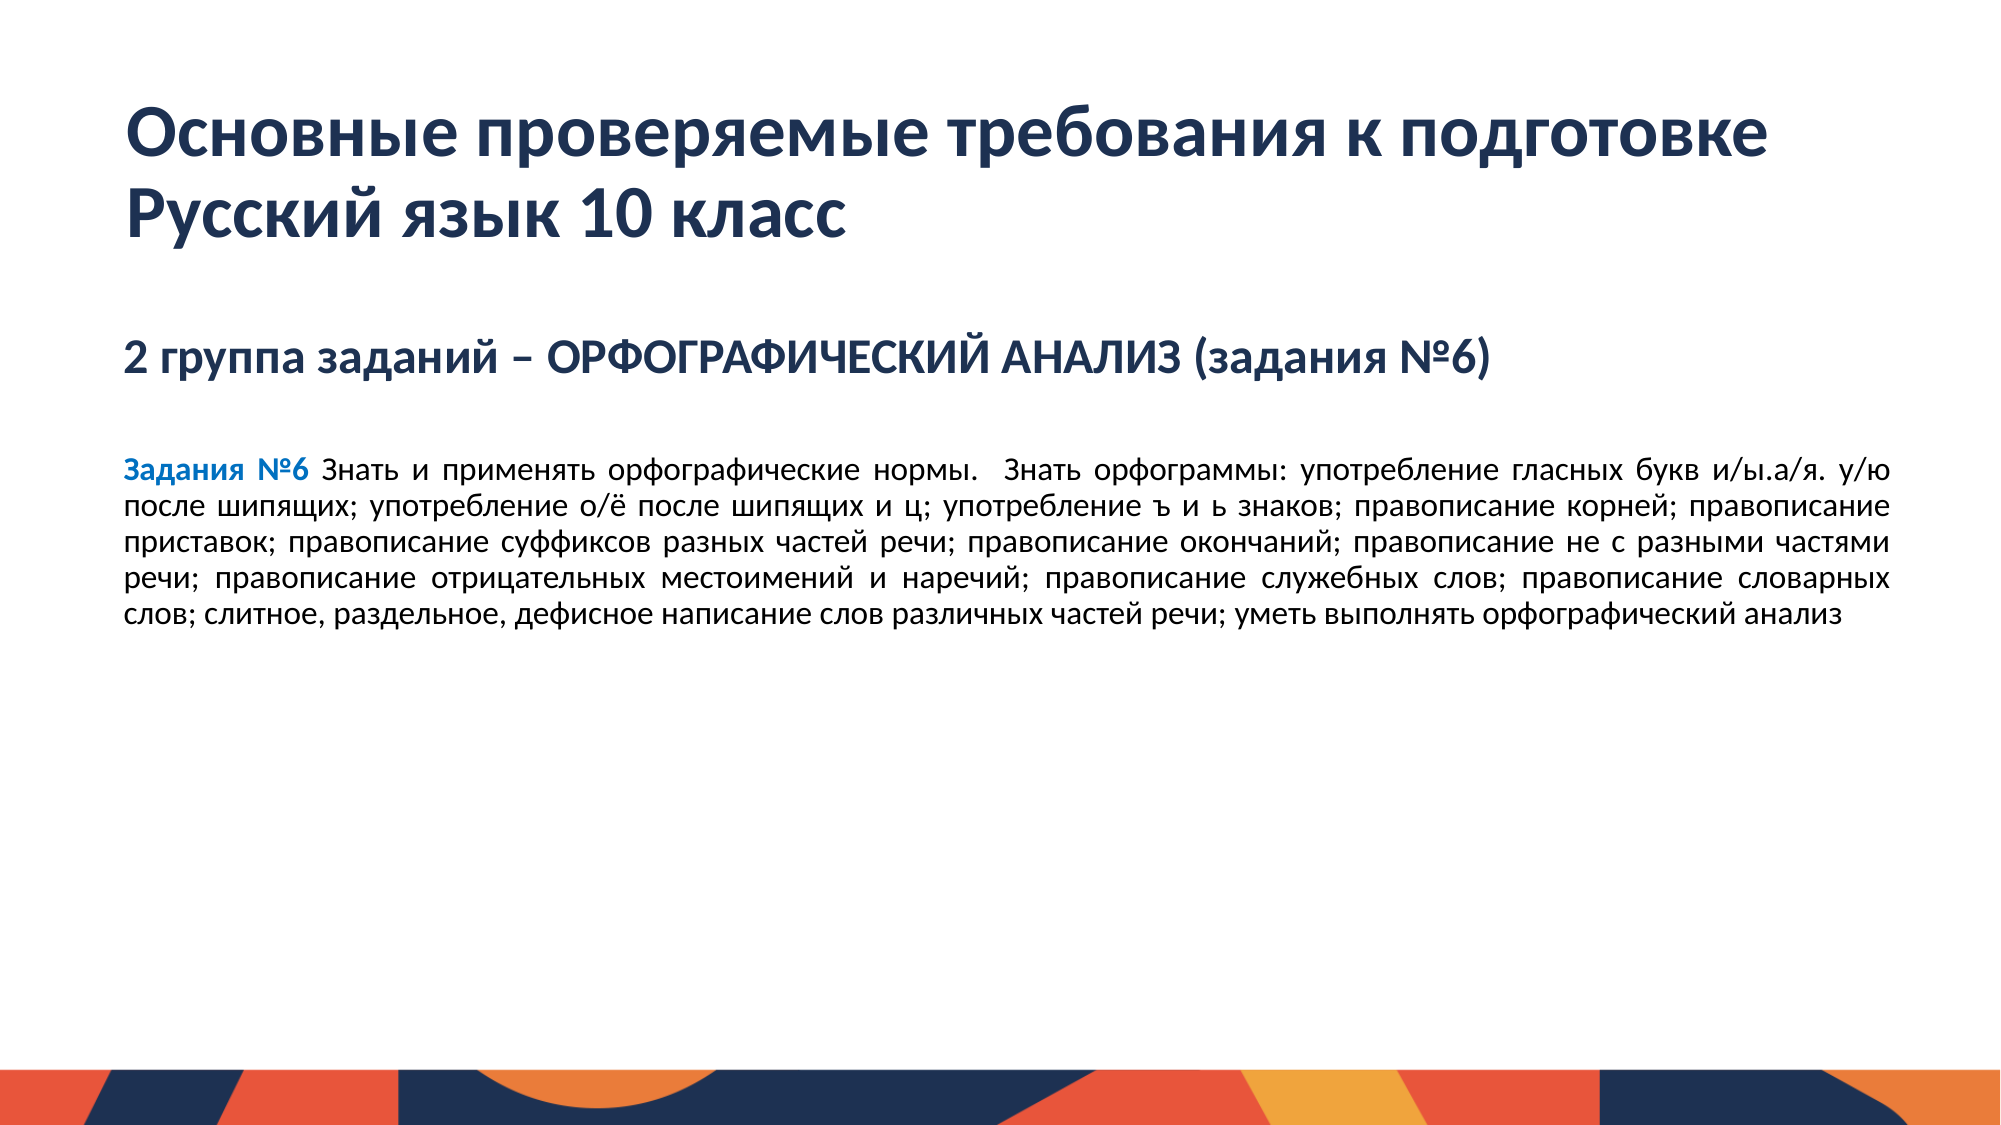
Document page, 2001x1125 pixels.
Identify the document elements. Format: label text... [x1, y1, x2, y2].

text_box 2 группа заданий – ОРФОГРАФИЧЕСКИЙ АНАЛИЗ (задания №6) [108, 322, 1864, 422]
text_box Задания №6 Знать и применять орфографические нормы. Знать орфограммы: употребление гласных букв и/ы.а/я. у/ю после шипящих; употребление о/ё после шипящих и ц; употребление ъ и ь знаков; правописание корней; правописание приставок; правописание суффиксов разных частей речи; правописание окончаний; правописание не с разными частями речи; правописание отрицательных местоимений и наречий; правописание служебных слов; правописание словарных слов; слитное, раздельное, дефисное написание слов различных частей речи; уметь выполнять орфографический анализ [108, 444, 1909, 538]
text_box Основные проверяемые требования к подготовке Русский язык 10 класс [111, 84, 2000, 183]
picture [0, 0, 2001, 1125]
